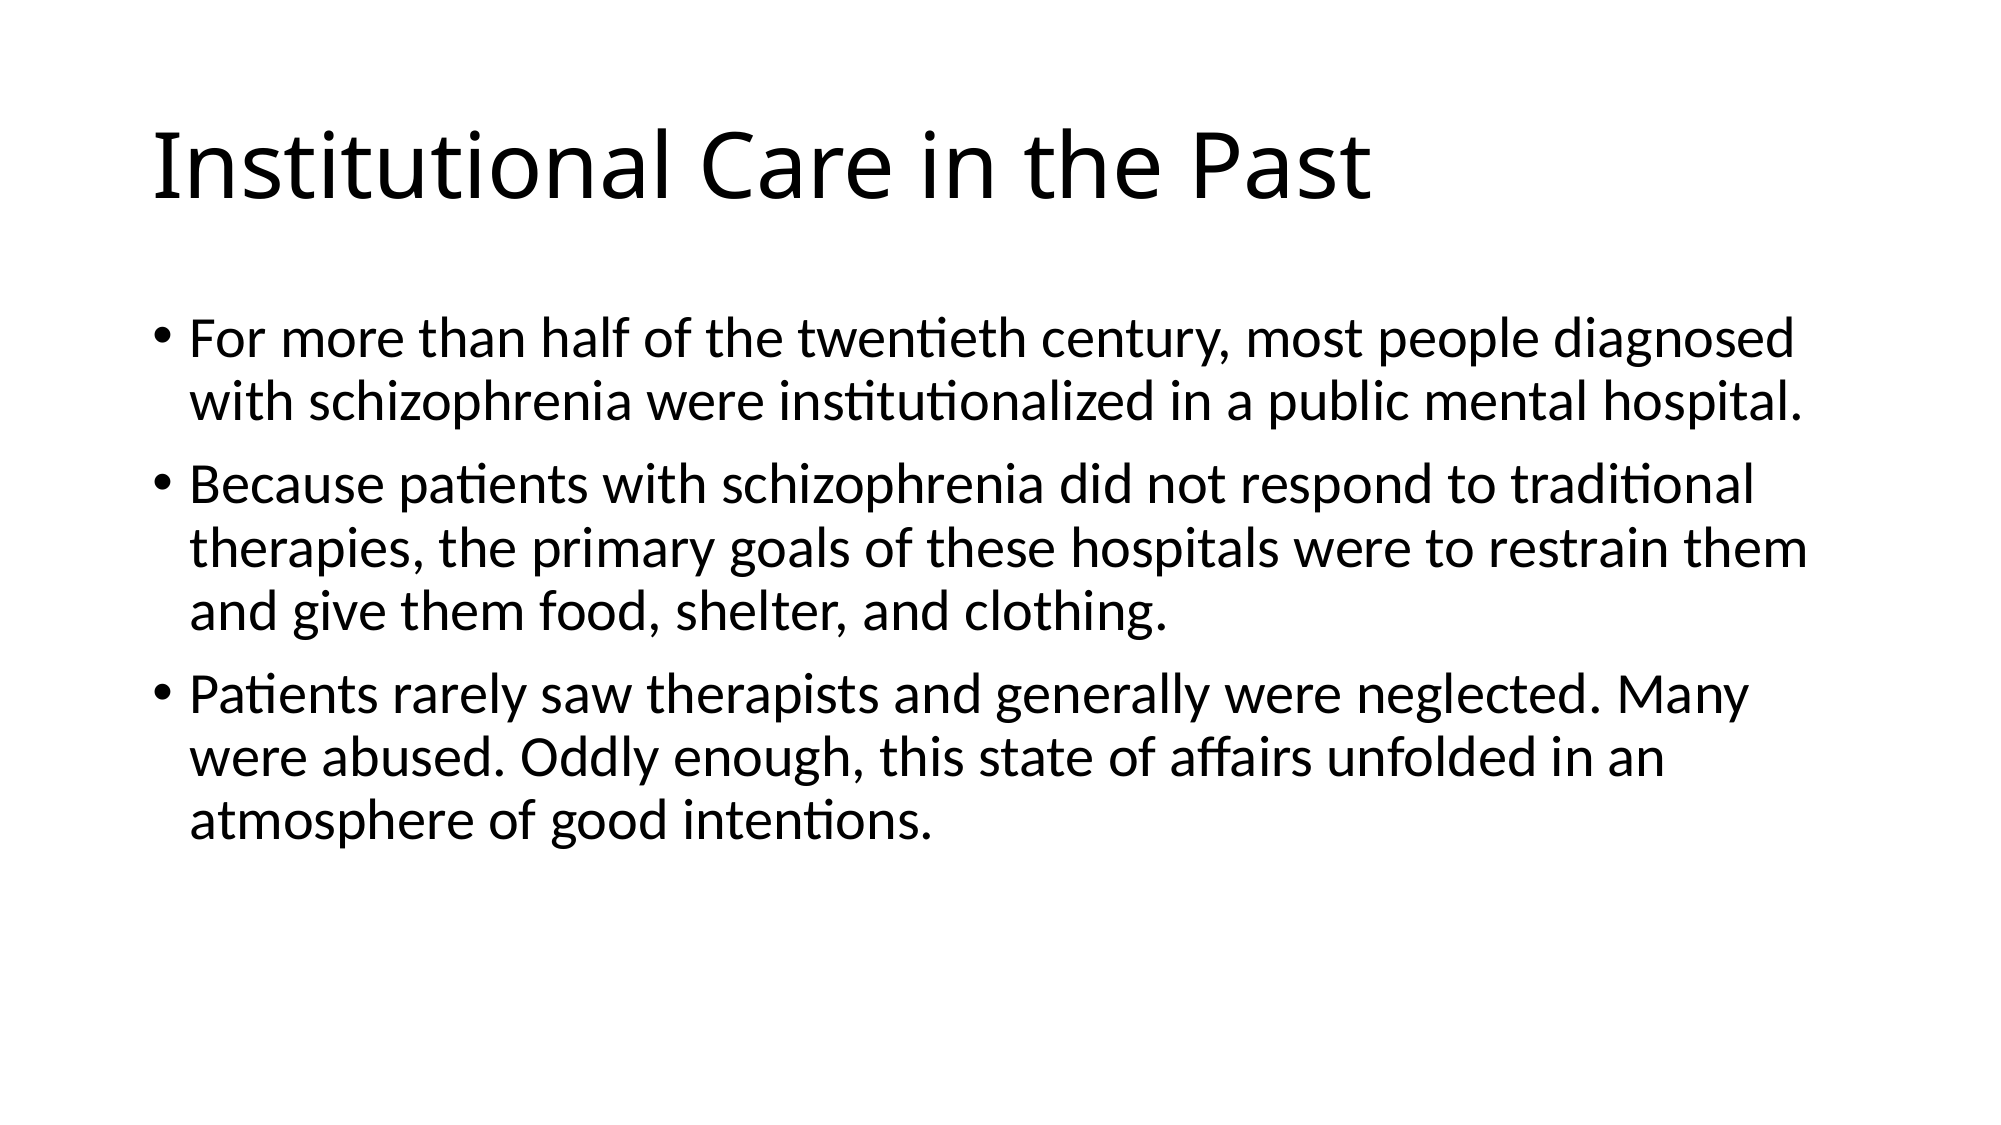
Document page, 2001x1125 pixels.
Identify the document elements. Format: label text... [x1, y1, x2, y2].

list For more than half of the twentieth century, most people diagnosed with schizophrenia were institutionalized in a public mental hospital. Because patients with schizophrenia did not respond to traditional therapies, the primary goals of these hospitals were to restrain them and give them food, shelter, and clothing. Patients rarely saw therapists and generally were neglected. Many were abused. Oddly enough, this state of affairs unfolded in an atmosphere of good intentions. [137, 299, 1863, 1014]
title Institutional Care in the Past [137, 59, 1863, 278]
